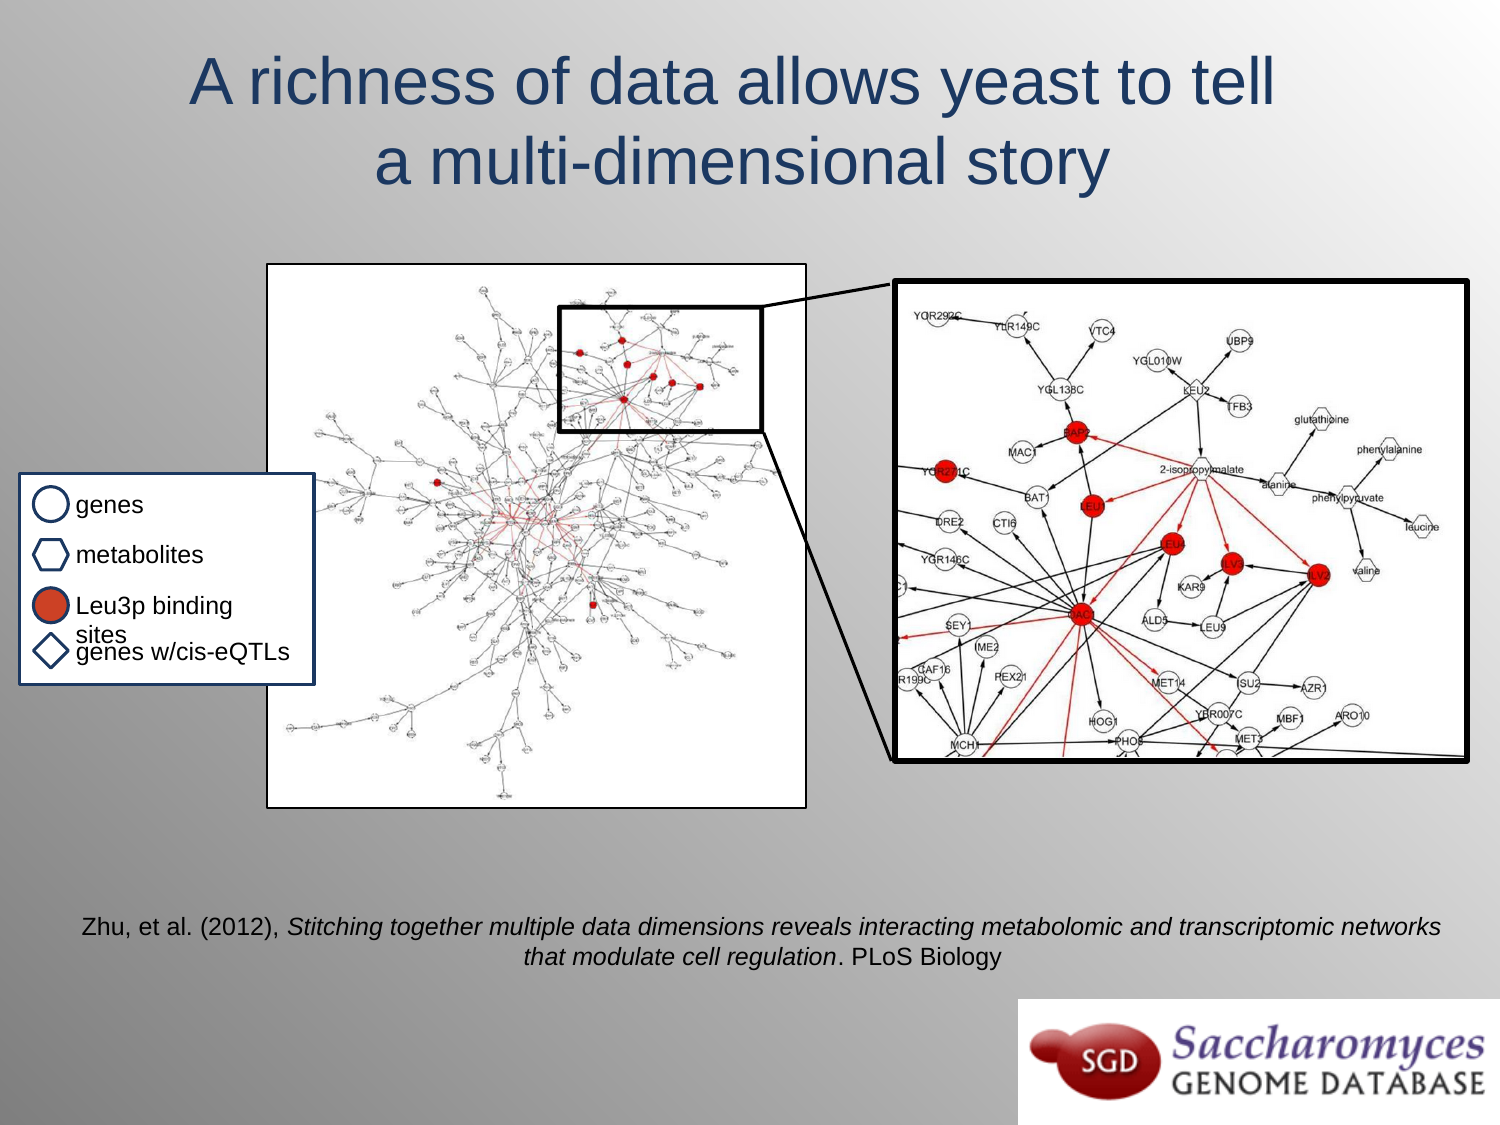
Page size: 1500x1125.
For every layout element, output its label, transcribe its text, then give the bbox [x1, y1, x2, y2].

picture [1018, 999, 1500, 1125]
title A richness of data allows yeast to tell a multi-dimensional story [43, 30, 1443, 210]
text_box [19, 264, 1464, 971]
